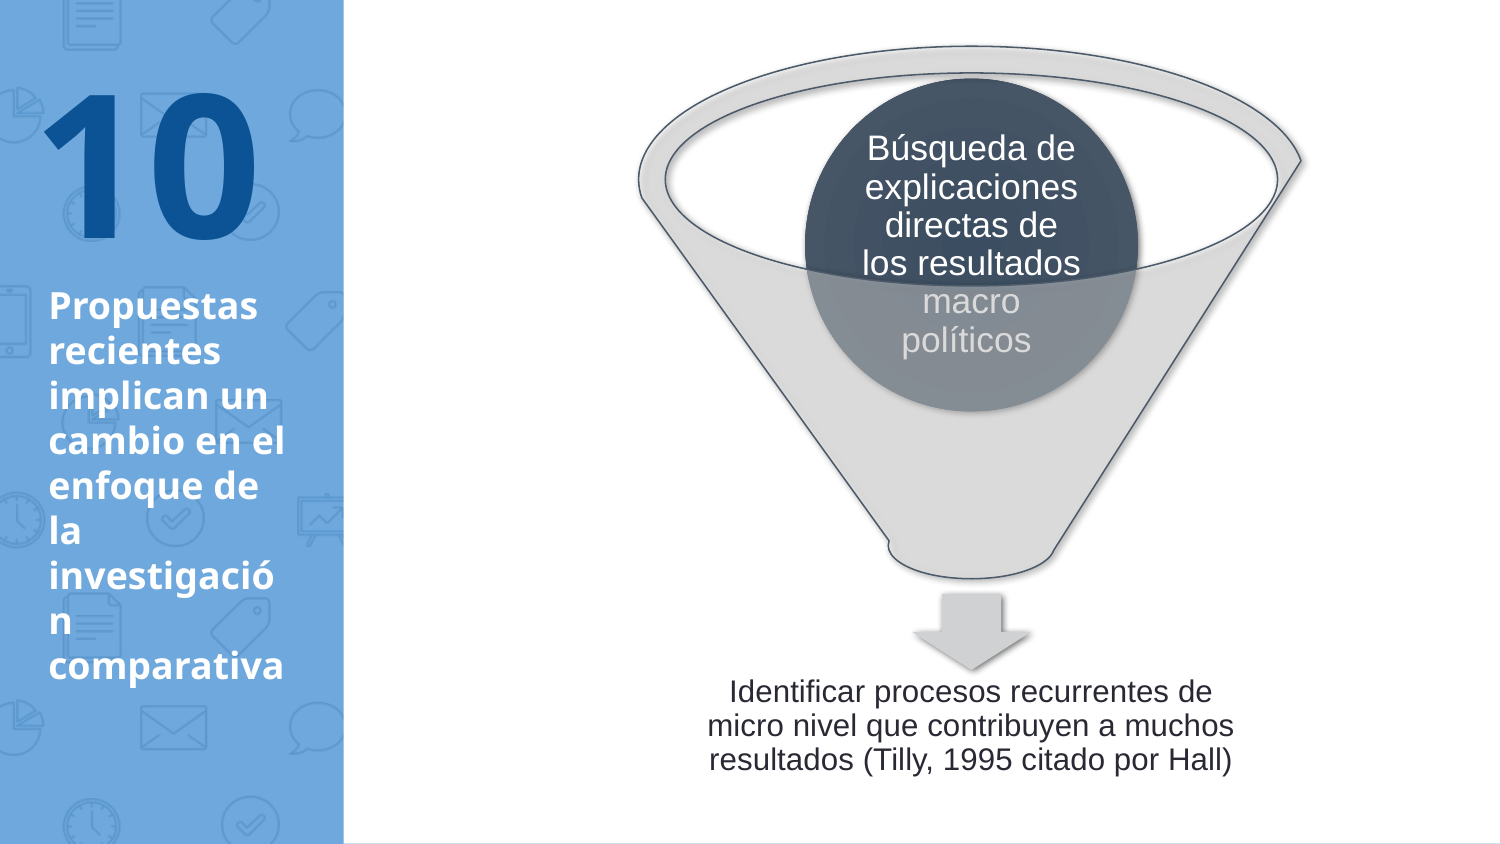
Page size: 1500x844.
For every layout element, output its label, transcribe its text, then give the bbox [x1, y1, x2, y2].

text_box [685, 654, 1257, 798]
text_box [804, 78, 1139, 412]
slide_number 10 [17, 23, 315, 230]
text_box [638, 46, 1301, 579]
title Propuestas recientes implican un cambio en el enfoque de la investigación comparativa [33, 266, 315, 408]
text_box [912, 593, 1031, 653]
